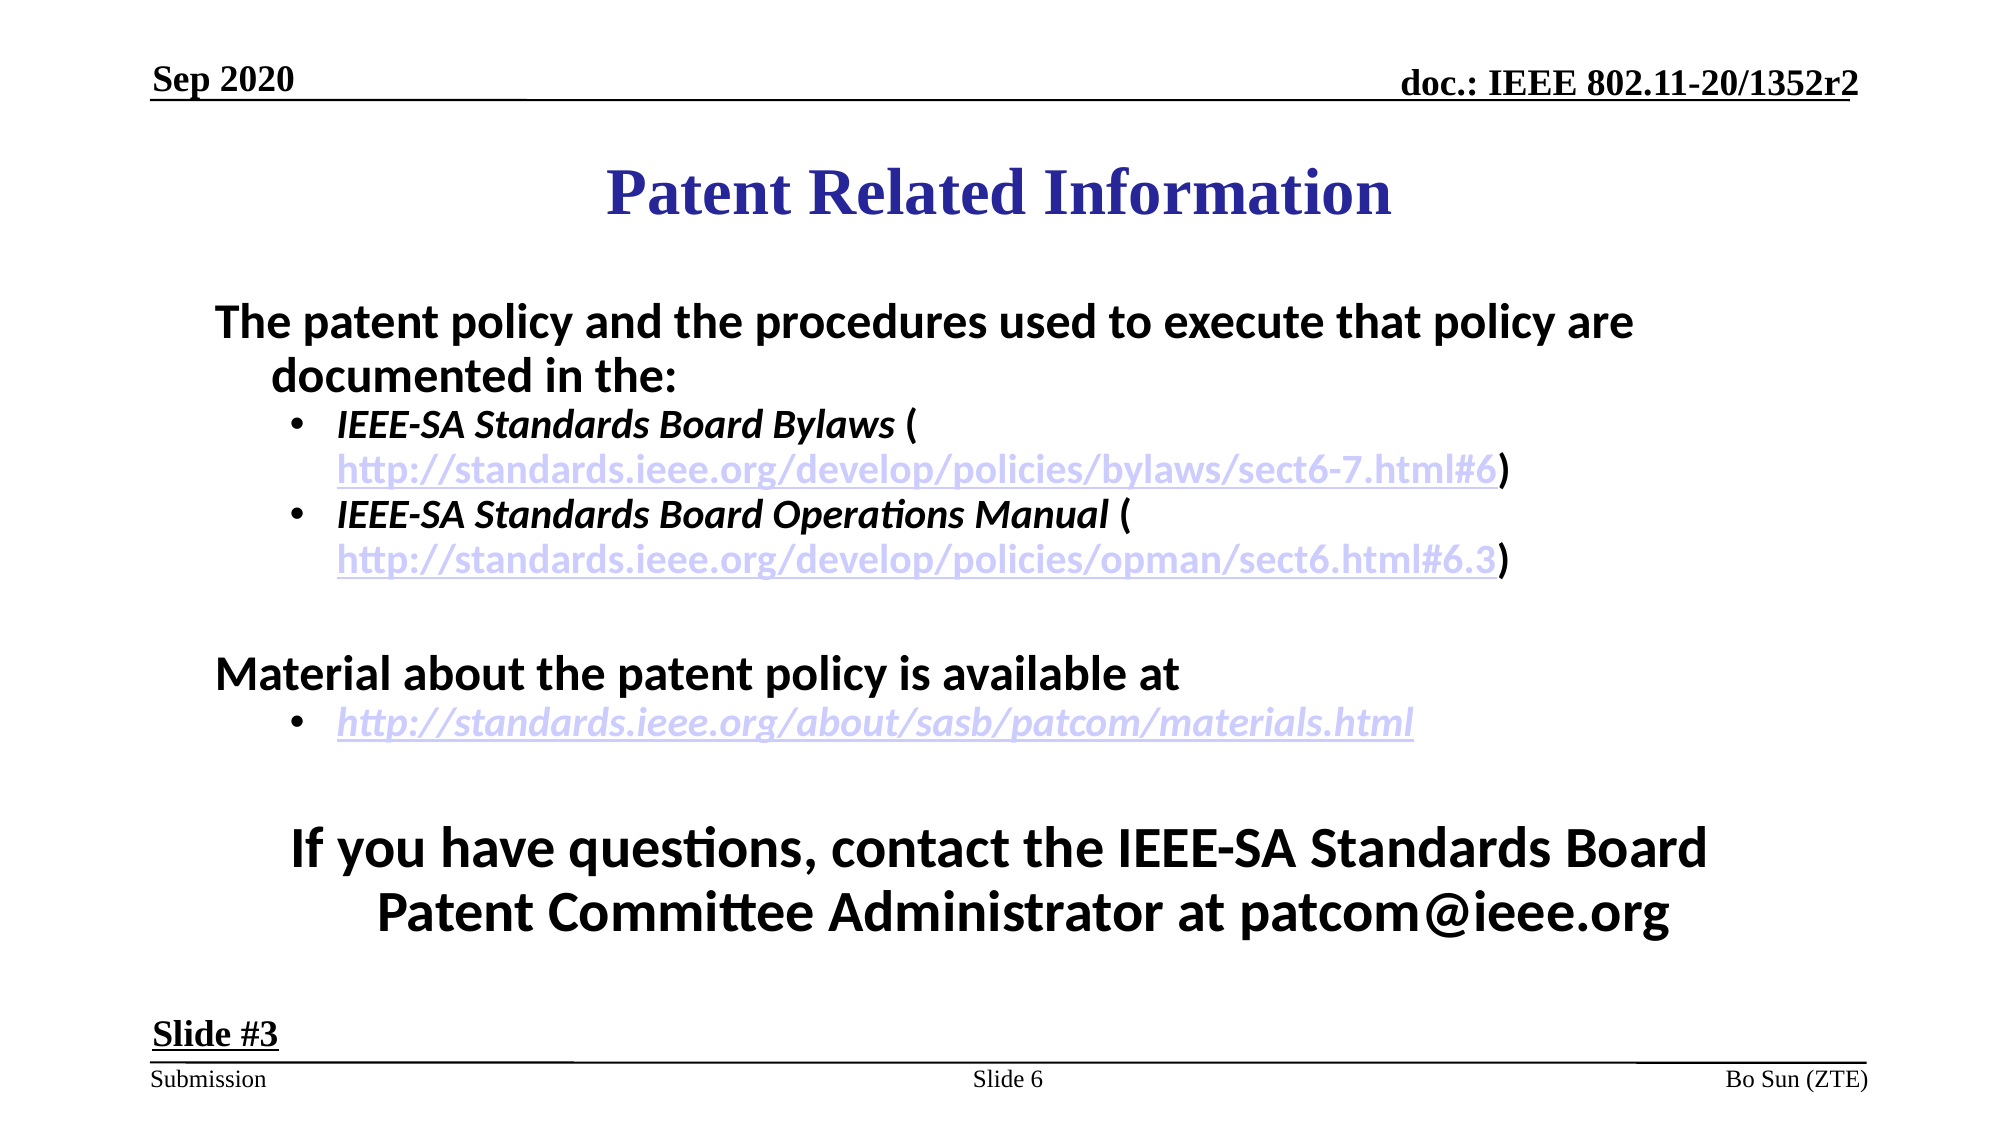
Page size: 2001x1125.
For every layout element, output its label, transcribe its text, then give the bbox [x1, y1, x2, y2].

text_box Slide #3 [137, 1002, 294, 1062]
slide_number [152, 54, 563, 100]
footer Bo Sun (ZTE) [1171, 1061, 1869, 1093]
text_box Patent Related Information [362, 100, 1638, 276]
text_box The patent policy and the procedures used to execute that policy are documented in the: IEEE-SA Standards Board Bylaws (http://standards.ieee.org/develop/policies/bylaws/sect6-7.html#6) IEEE-SA Standards Board Operations Manual (http://standards.ieee.org/develop/policies/opman/sect6.html#6.3) Material about the patent policy is available at http://standards.ieee.org/about/sasb/patcom/materials.html If you have questions, contact the IEEE-SA Standards Board Patent Committee Administrator at patcom@ieee.org [200, 287, 1800, 988]
slide_number Slide 6 [949, 1061, 1067, 1123]
